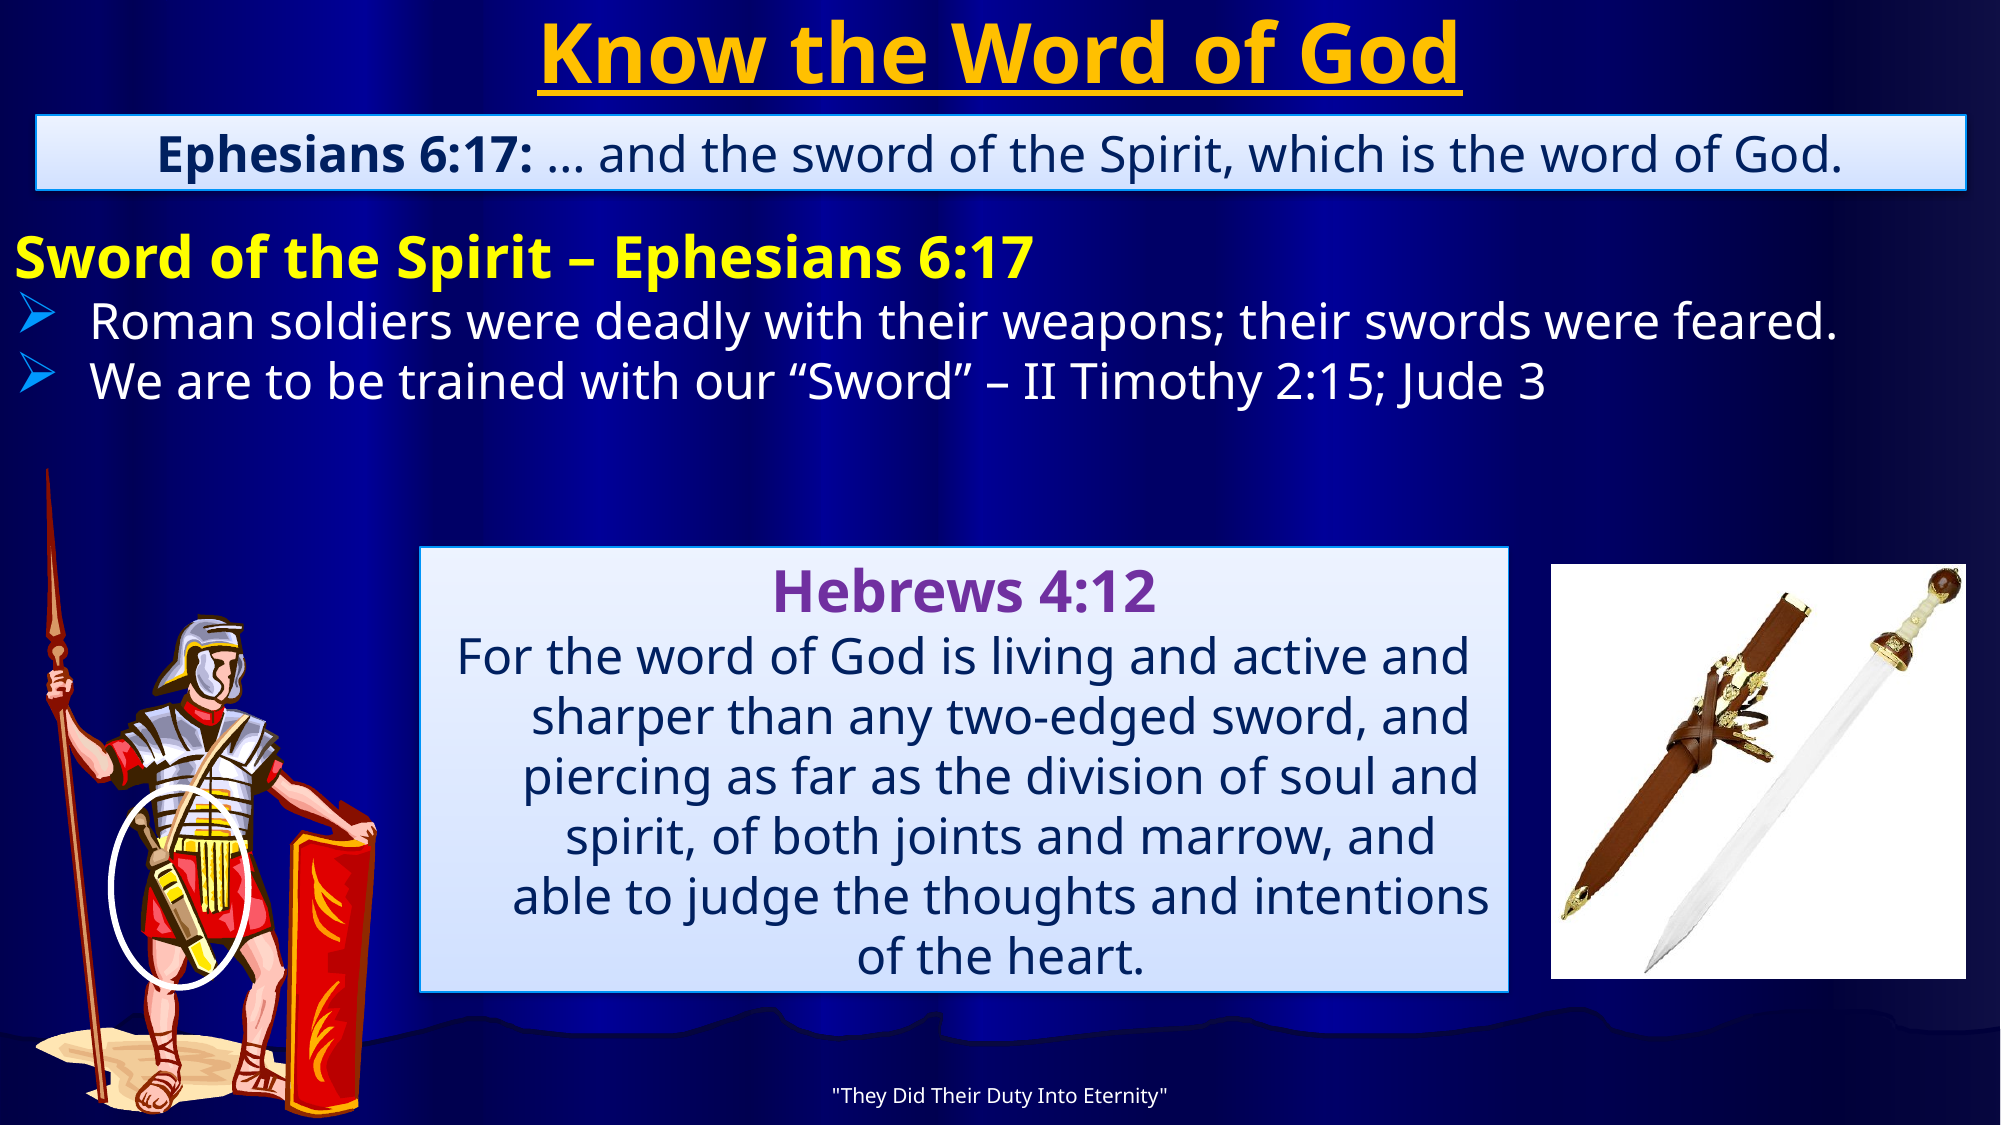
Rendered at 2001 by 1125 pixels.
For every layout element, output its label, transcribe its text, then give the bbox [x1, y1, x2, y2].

picture [35, 462, 384, 1125]
text_box Sword of the Spirit – Ephesians 6:17 Roman soldiers were deadly with their weapons; their swords were feared. We are to be trained with our “Sword” – II Timothy 2:15; Jude 3 [0, 212, 2000, 418]
text_box Hebrews 4:12 For the word of God is living and active and sharper than any two-edged sword, and piercing as far as the division of soul and spirit, of both joints and marrow, and able to judge the thoughts and intentions of the heart. [419, 546, 1509, 993]
text_box Ephesians 6:17: … and the sword of the Spirit, which is the word of God. [35, 114, 1967, 191]
title Know the Word of God [0, 0, 2000, 101]
footer "They Did Their Duty Into Eternity" [762, 1074, 1238, 1125]
picture [1551, 564, 1967, 979]
